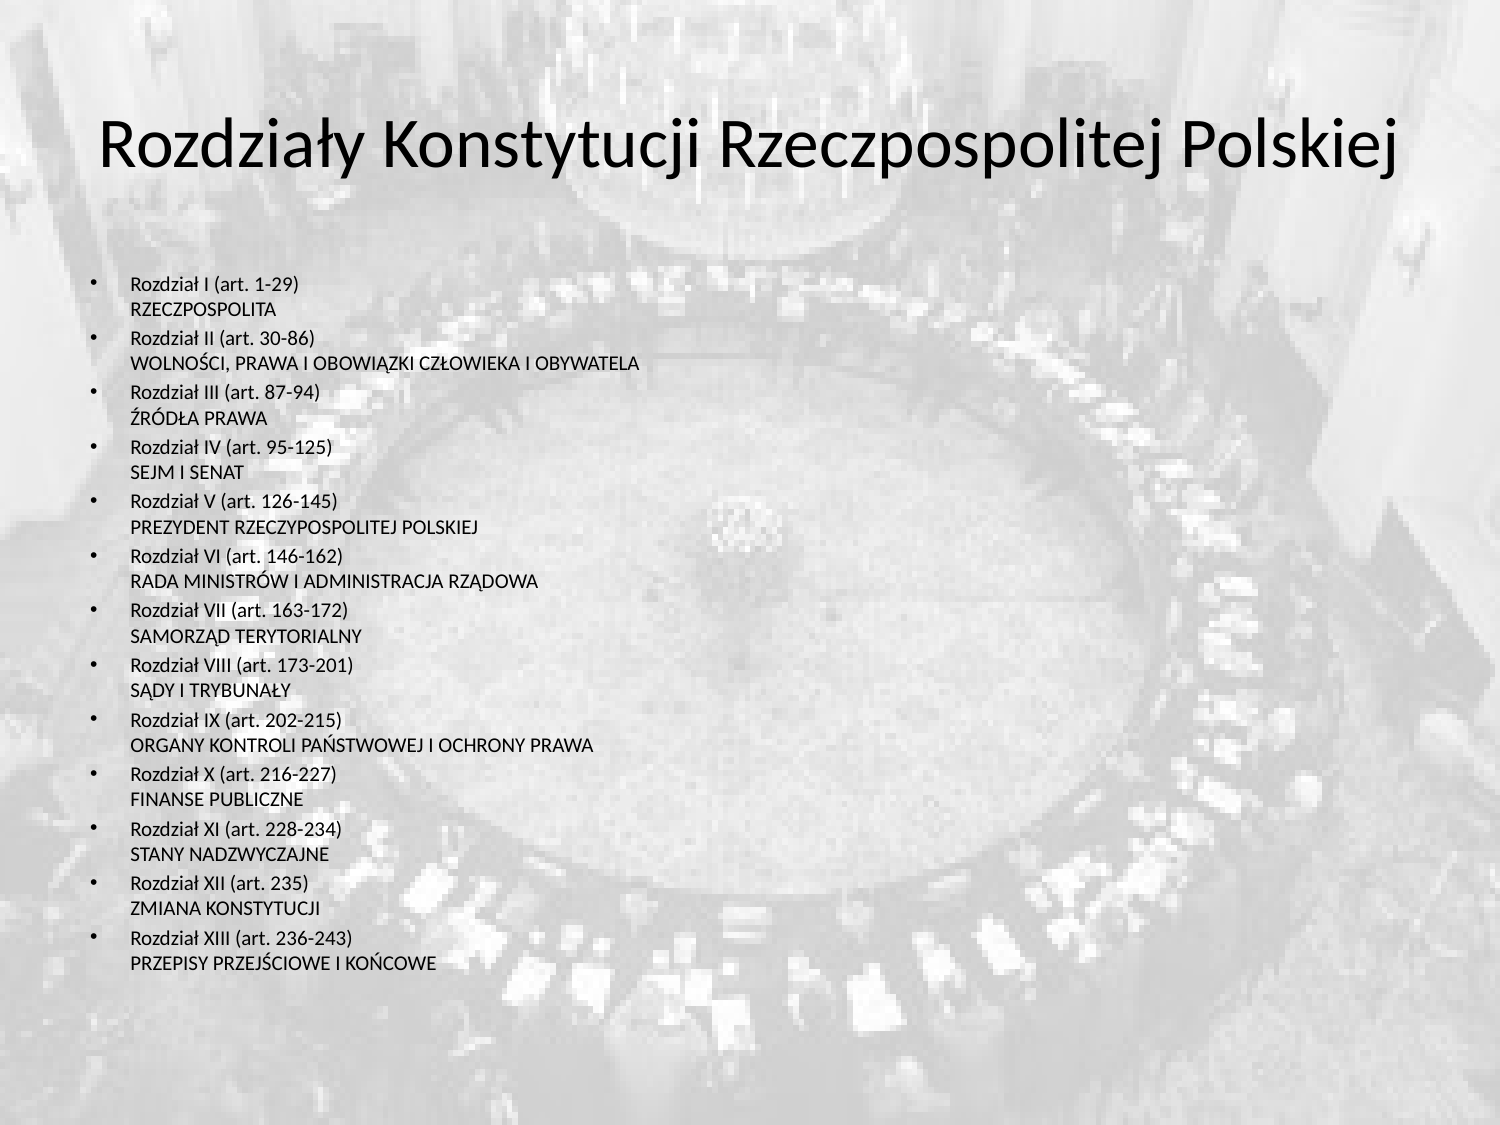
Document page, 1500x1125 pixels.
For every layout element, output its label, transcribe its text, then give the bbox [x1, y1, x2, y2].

title Rozdziały Konstytucji Rzeczpospolitej Polskiej [75, 45, 1425, 233]
list Rozdział I (art. 1-29) RZECZPOSPOLITA Rozdział II (art. 30-86) WOLNOŚCI, PRAWA I OBOWIĄZKI CZŁOWIEKA I OBYWATELA Rozdział III (art. 87-94) ŹRÓDŁA PRAWA Rozdział IV (art. 95-125) SEJM I SENAT Rozdział V (art. 126-145) PREZYDENT RZECZYPOSPOLITEJ POLSKIEJ Rozdział VI (art. 146-162) RADA MINISTRÓW I ADMINISTRACJA RZĄDOWA Rozdział VII (art. 163-172) SAMORZĄD TERYTORIALNY Rozdział VIII (art. 173-201) SĄDY I TRYBUNAŁY Rozdział IX (art. 202-215) ORGANY KONTROLI PAŃSTWOWEJ I OCHRONY PRAWA Rozdział X (art. 216-227) FINANSE PUBLICZNE Rozdział XI (art. 228-234) STANY NADZWYCZAJNE Rozdział XII (art. 235) ZMIANA KONSTYTUCJI Rozdział XIII (art. 236-243) PRZEPISY PRZEJŚCIOWE I KOŃCOWE [75, 262, 1425, 1005]
